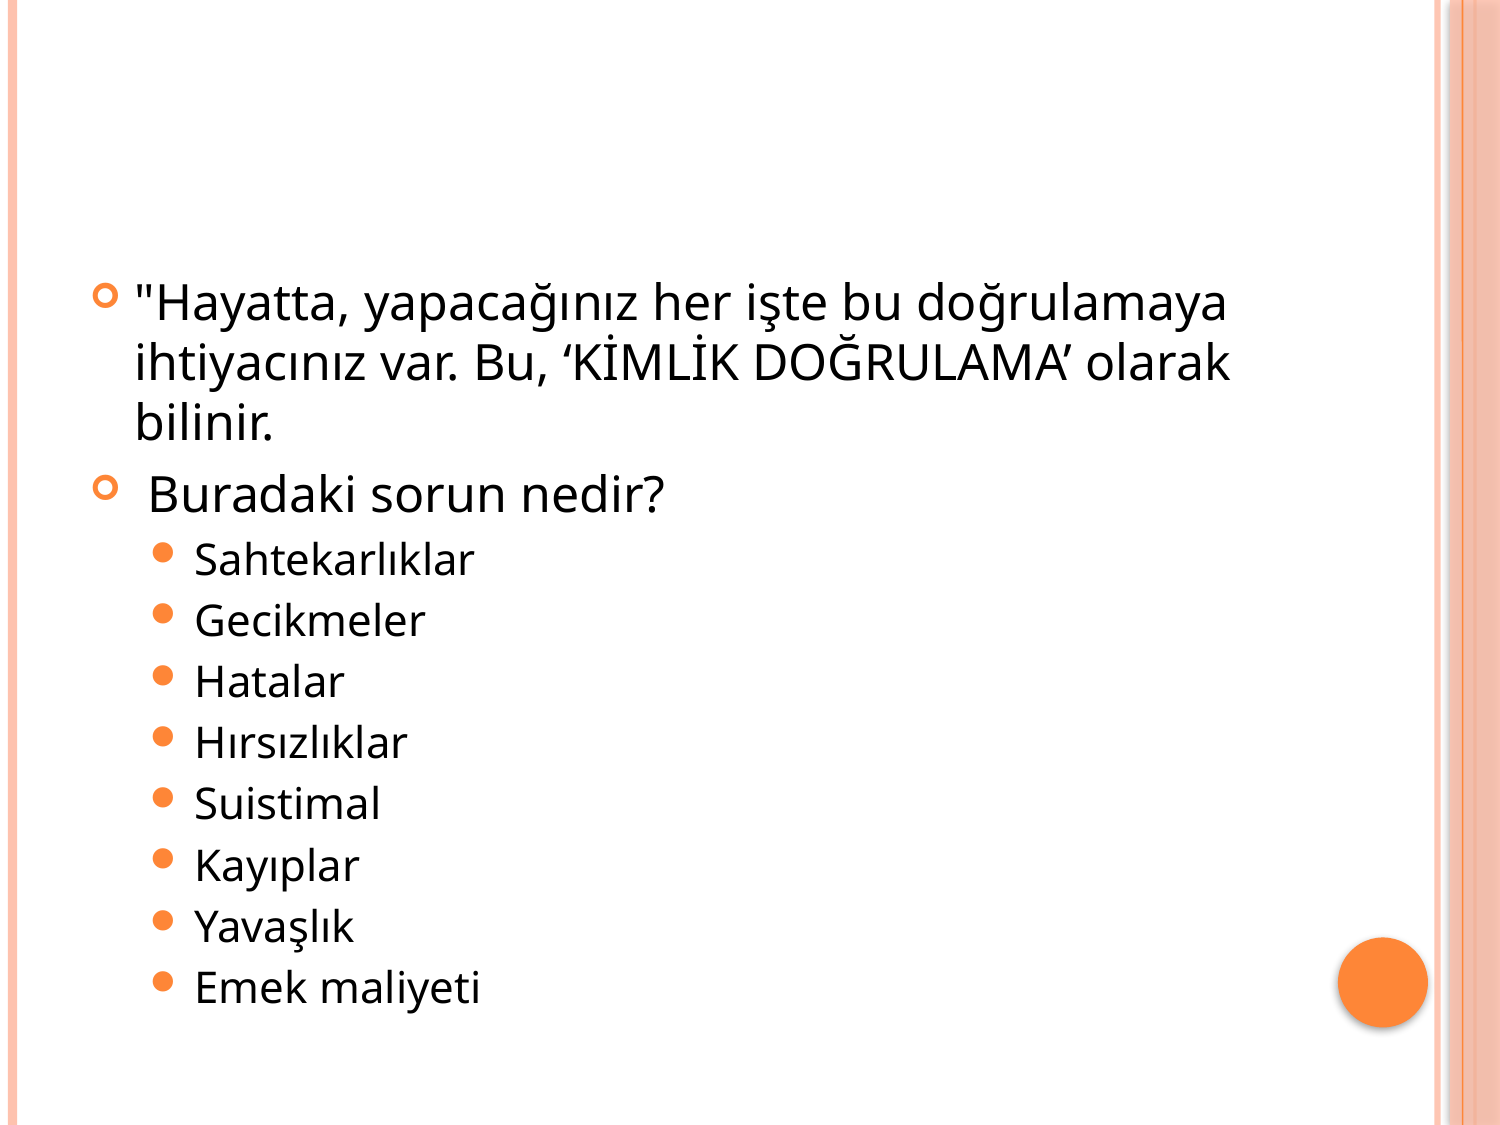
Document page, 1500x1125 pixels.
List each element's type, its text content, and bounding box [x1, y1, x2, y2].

list "Hayatta, yapacağınız her işte bu doğrulamaya ihtiyacınız var. Bu, ‘KİMLİK DOĞRULAMA’ olarak bilinir. Buradaki sorun nedir? Sahtekarlıklar Gecikmeler Hatalar Hırsızlıklar Suistimal Kayıplar Yavaşlık Emek maliyeti [75, 262, 1300, 1062]
